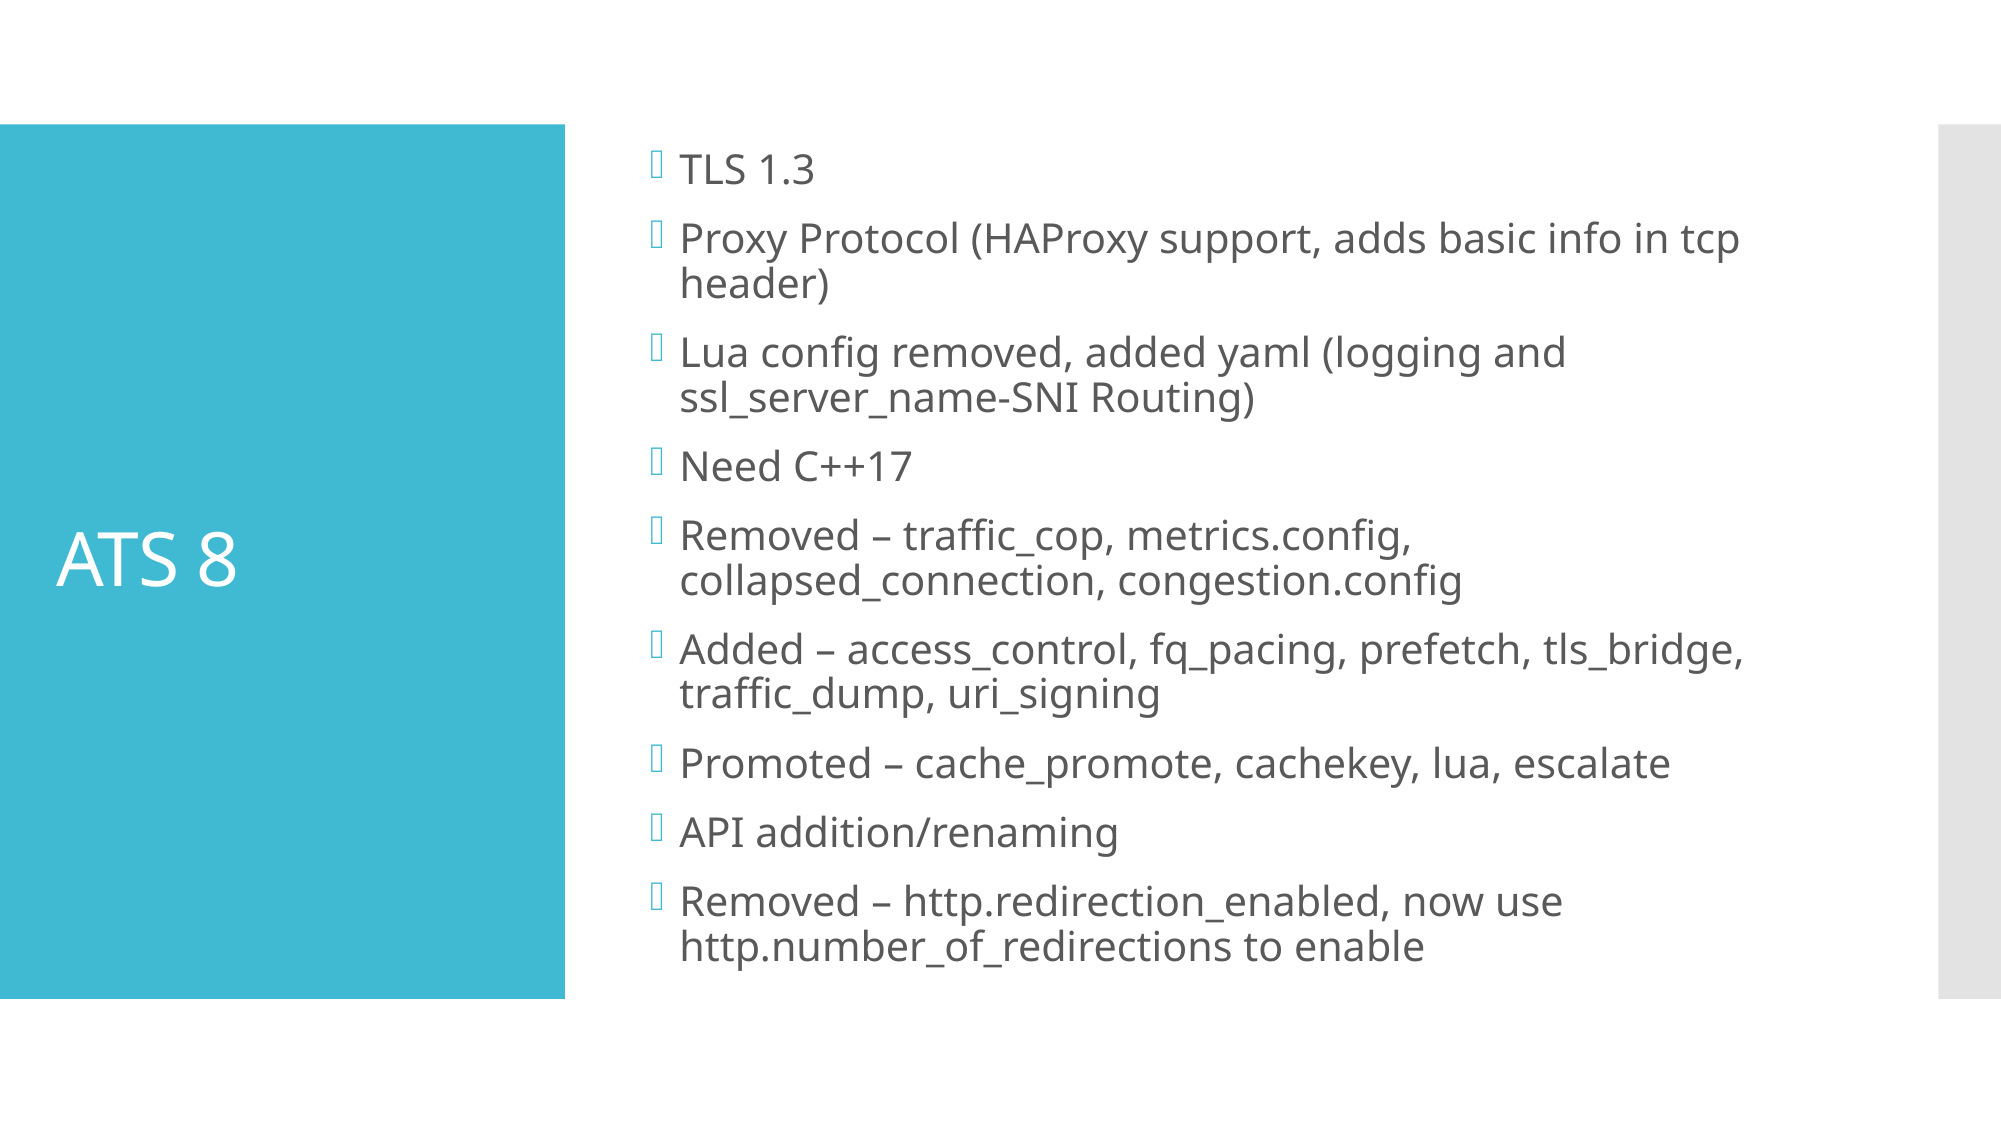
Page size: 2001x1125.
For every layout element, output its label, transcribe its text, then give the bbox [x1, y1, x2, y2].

list TLS 1.3 Proxy Protocol (HAProxy support, adds basic info in tcp header) Lua config removed, added yaml (logging and ssl_server_name-SNI Routing) Need C++17 Removed – traffic_cop, metrics.config, collapsed_connection, congestion.config Added – access_control, fq_pacing, prefetch, tls_bridge, traffic_dump, uri_signing Promoted – cache_promote, cachekey, lua, escalate API addition/renaming Removed – http.redirection_enabled, now use http.number_of_redirections to enable [634, 141, 1835, 982]
title ATS 8 [41, 184, 525, 940]
